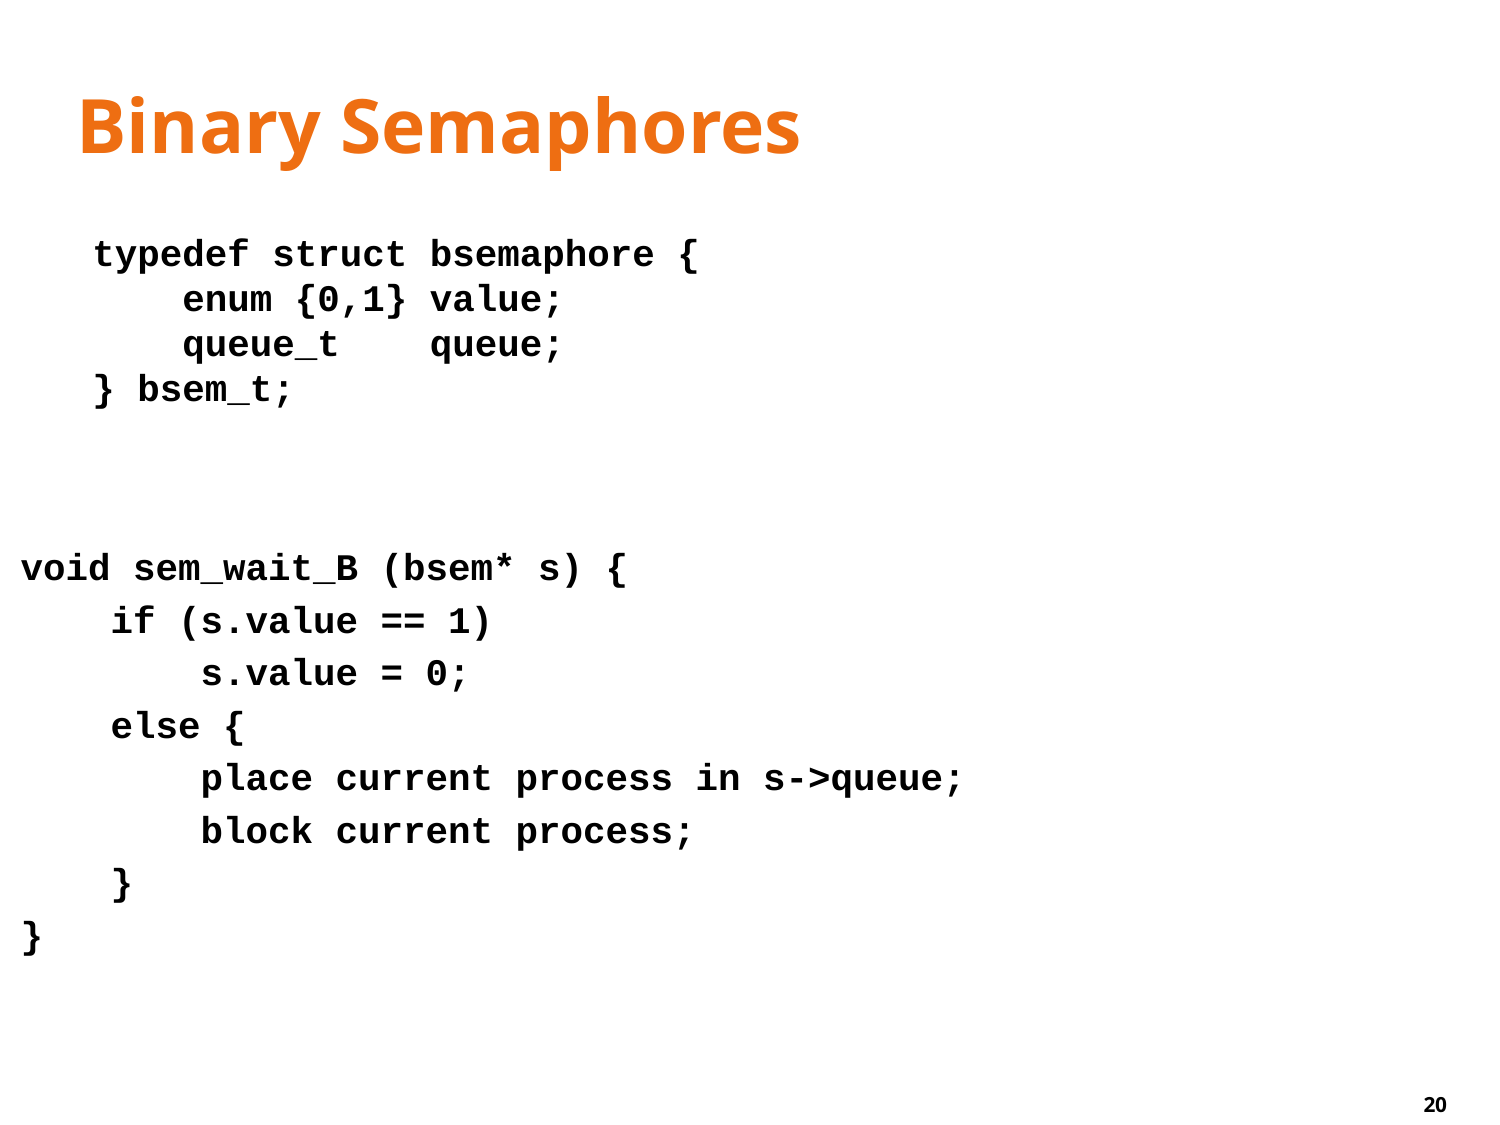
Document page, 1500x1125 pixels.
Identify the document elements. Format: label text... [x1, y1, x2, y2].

text_box void sem_wait_B (bsem* s) { if (s.value == 1) s.value = 0; else { place current process in s->queue; block current process; } } [5, 535, 1128, 1008]
text_box typedef struct bsemaphore { enum {0,1} value; queue_t queue; } bsem_t; [77, 221, 715, 462]
title Binary Semaphores [61, 60, 1438, 187]
